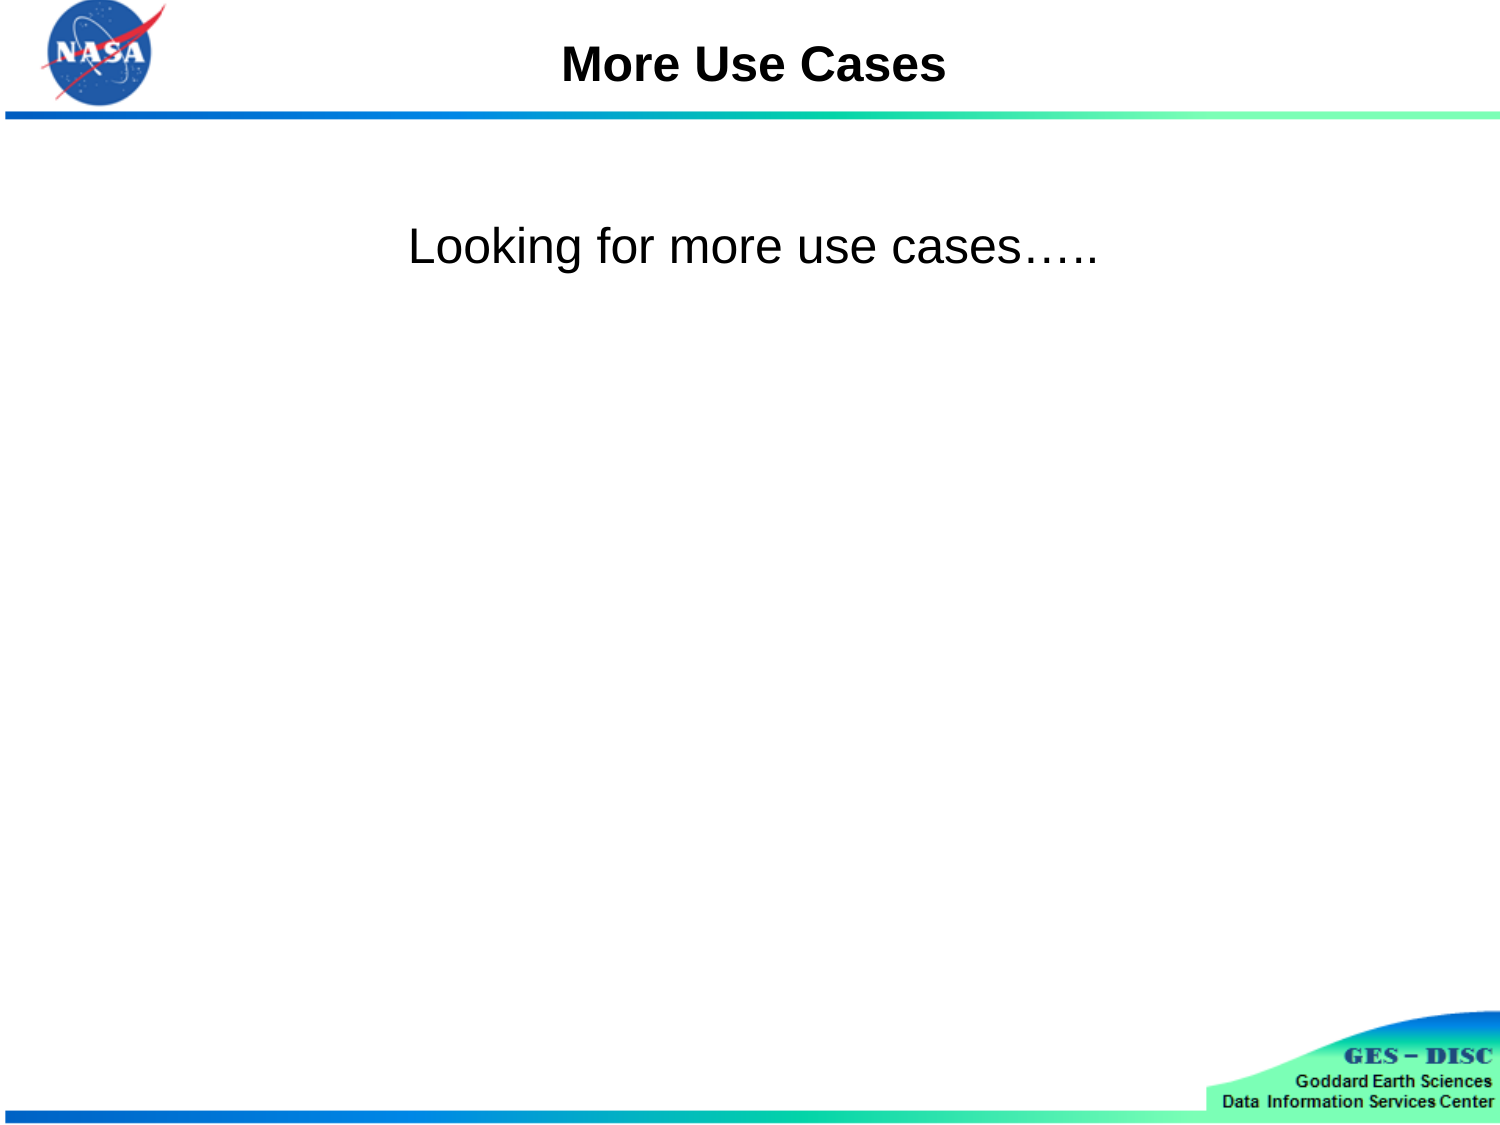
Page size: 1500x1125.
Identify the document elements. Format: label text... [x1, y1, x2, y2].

text_box Looking for more use cases….. [74, 183, 1396, 289]
title More Use Cases [75, 1, 1396, 107]
text_box [4, 0, 1500, 1125]
